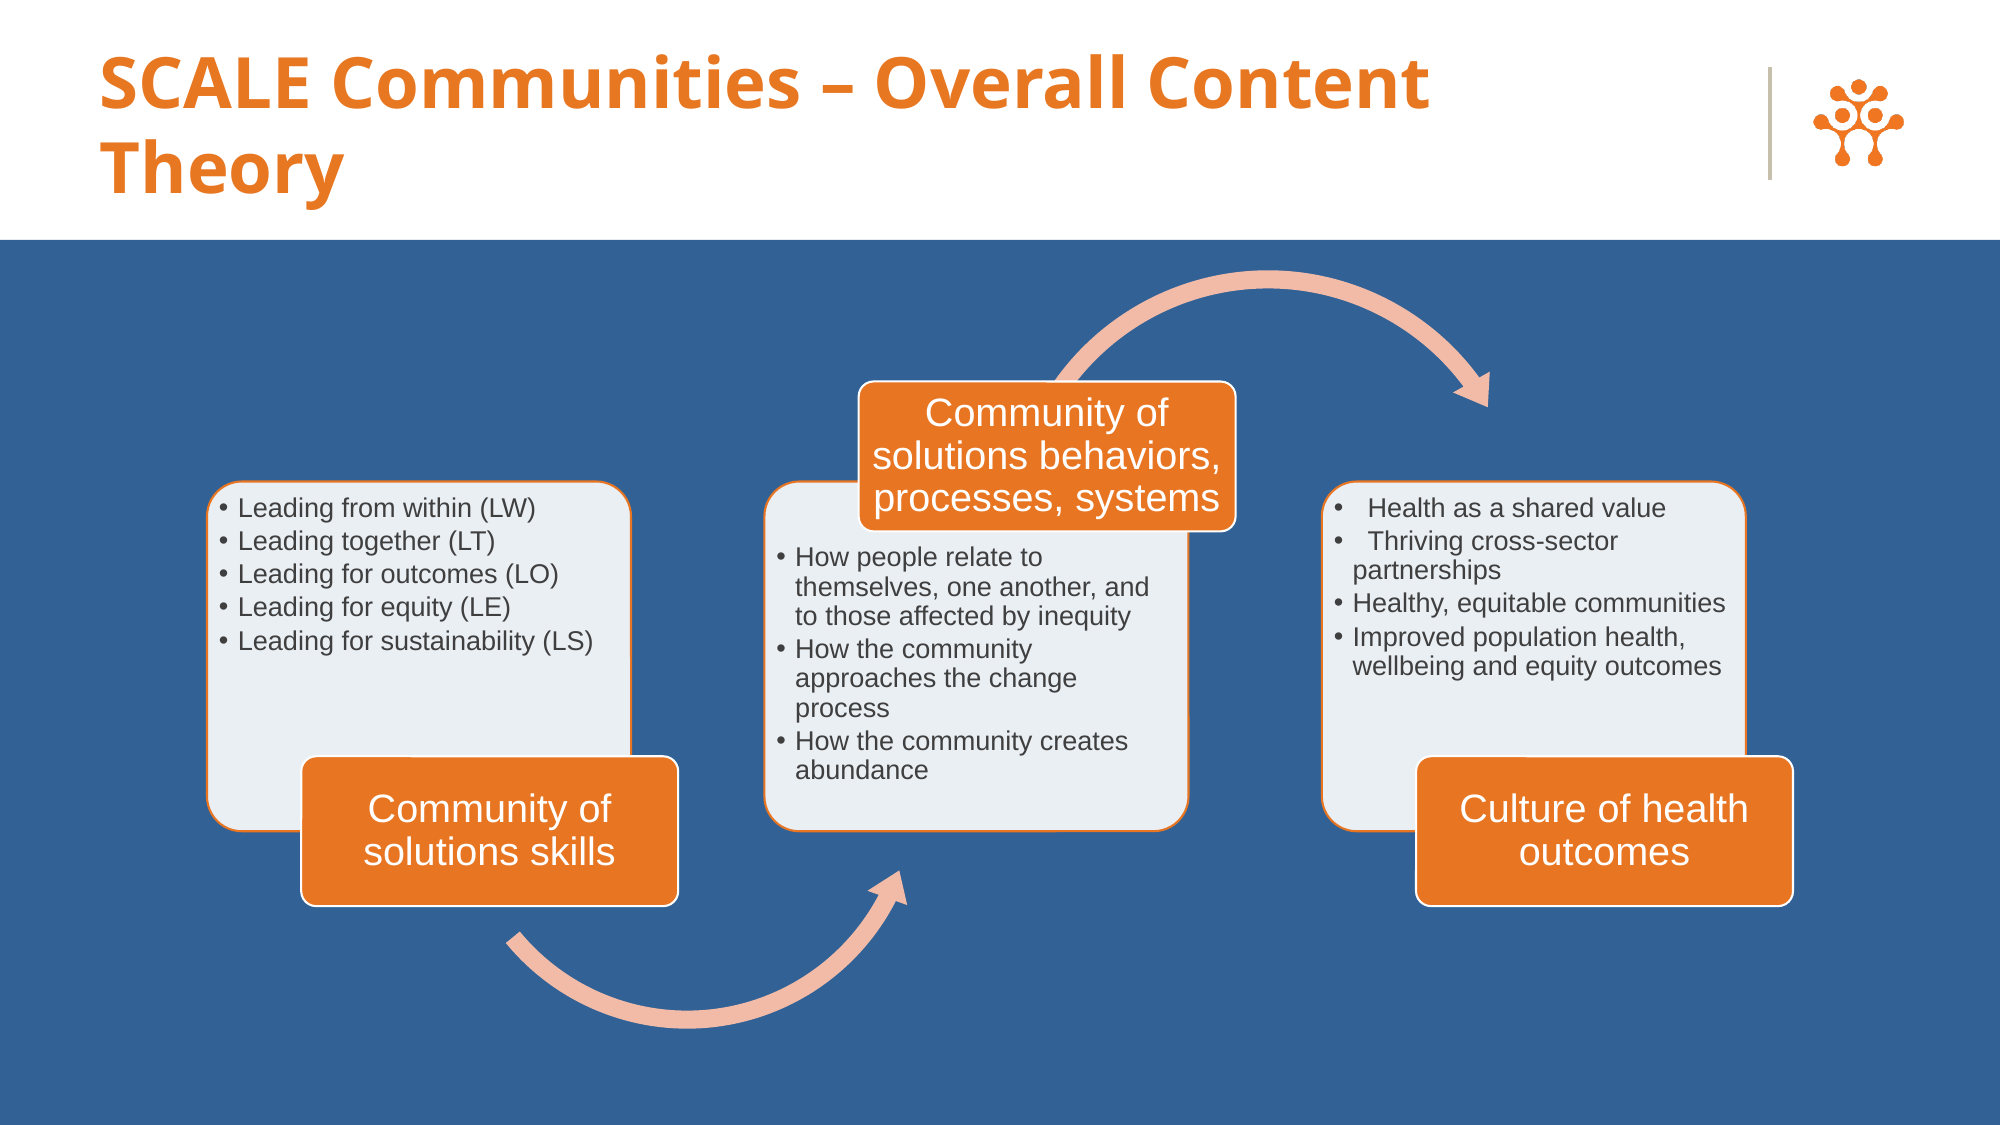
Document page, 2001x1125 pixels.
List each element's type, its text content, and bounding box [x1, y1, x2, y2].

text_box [206, 258, 1794, 1080]
picture [1813, 77, 1904, 168]
title SCALE Communities – Overall Content Theory [99, 37, 1697, 207]
